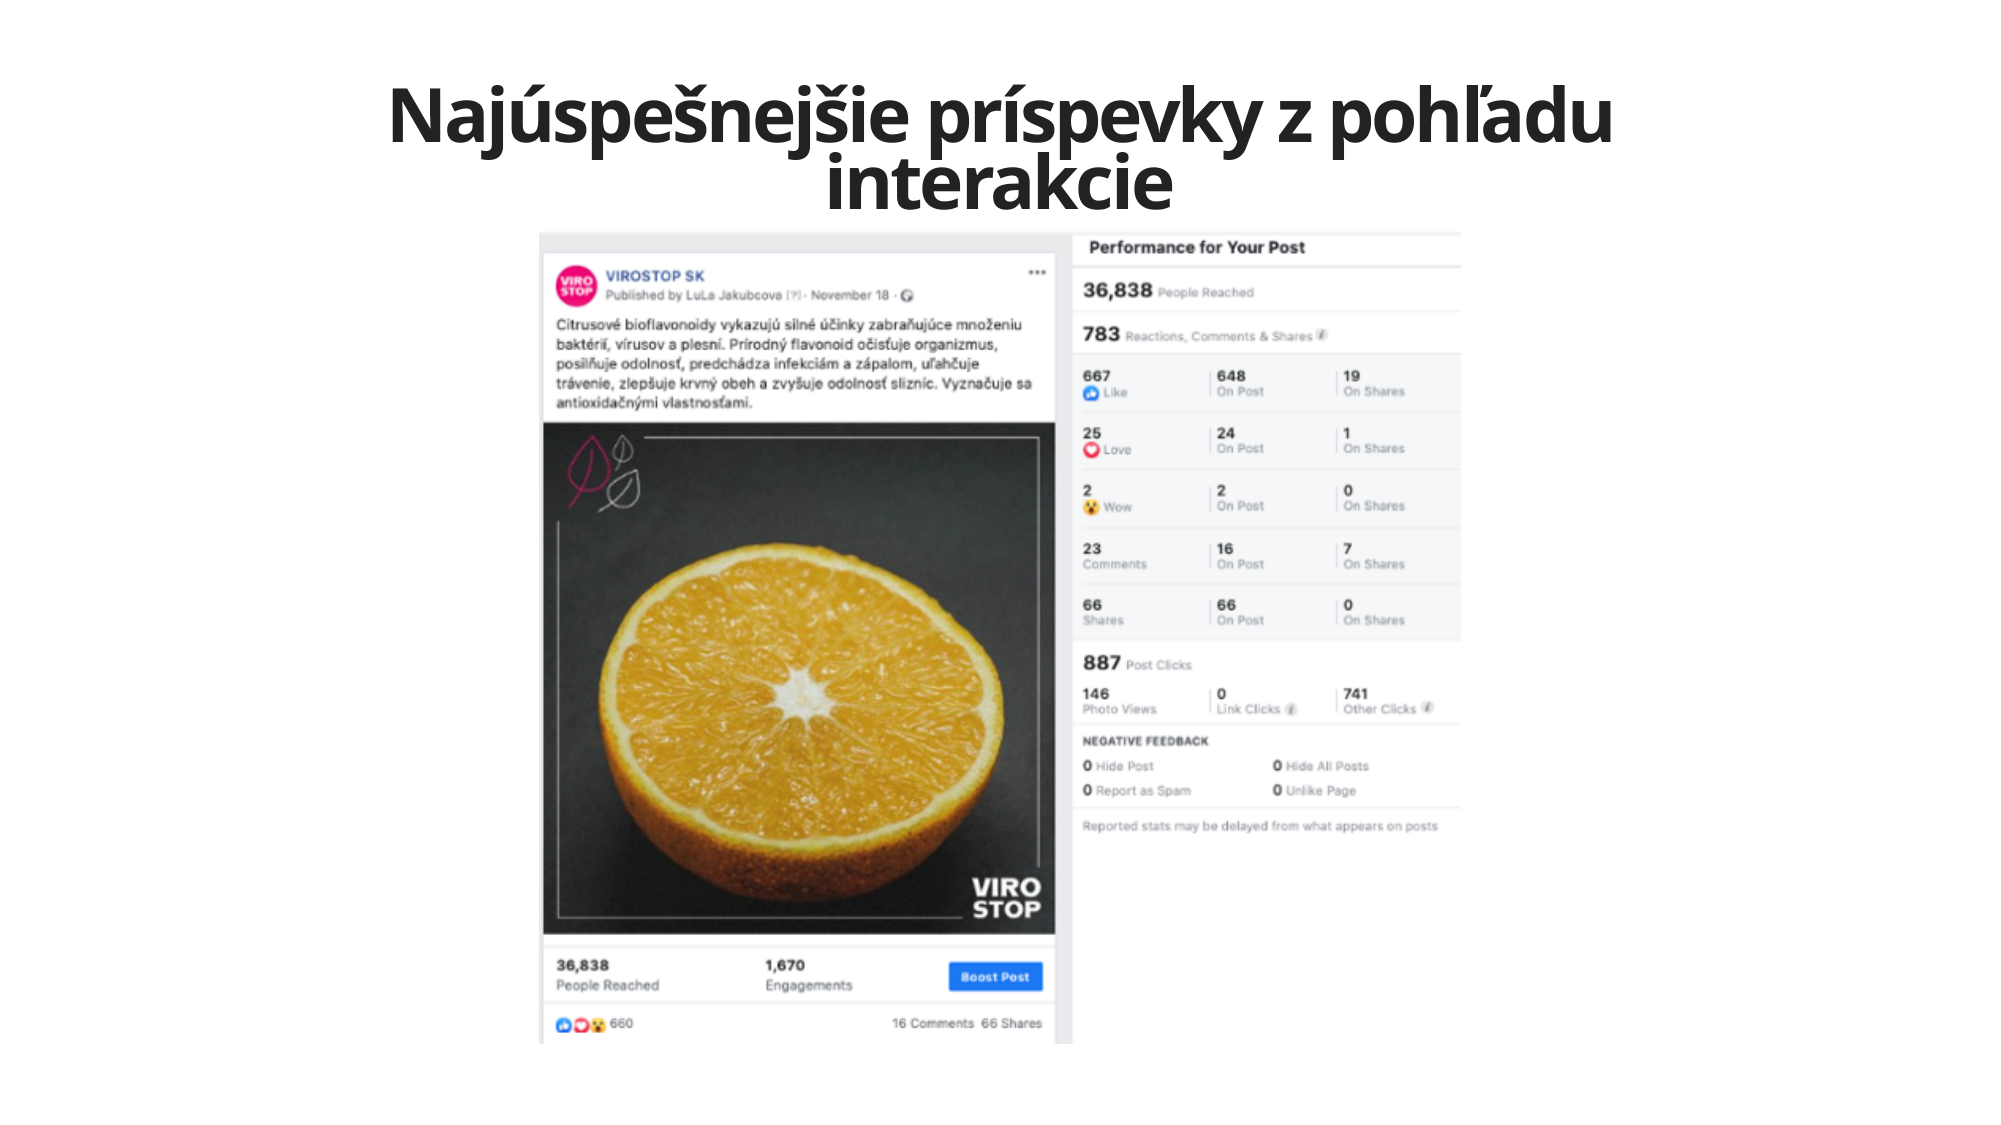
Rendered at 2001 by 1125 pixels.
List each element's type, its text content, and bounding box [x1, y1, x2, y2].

text_box Najúspešnejšie príspevky z pohľadu interakcie [229, 80, 1771, 241]
picture [539, 230, 1461, 1045]
